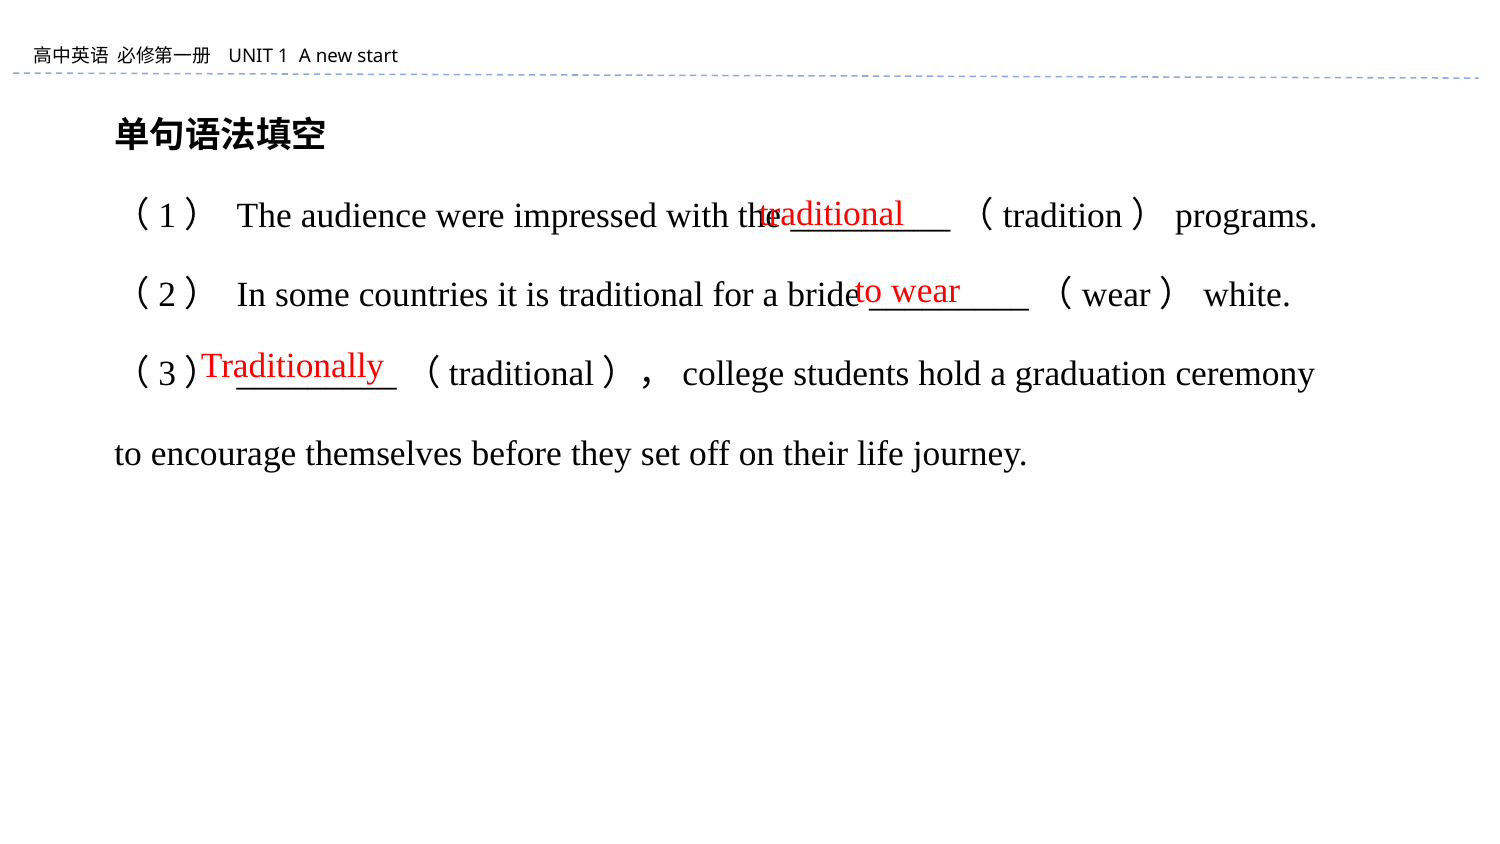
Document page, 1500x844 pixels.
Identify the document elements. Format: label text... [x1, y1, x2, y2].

text_box to wear [843, 261, 1000, 316]
text_box traditional [747, 184, 921, 239]
text_box Traditionally [189, 336, 404, 390]
list 单句语法填空 （1） The audience were impressed with the _________（tradition）programs. （2） In some countries it is traditional for a bride _________（wear）white. （3） _________（traditional），college students hold a graduation ceremony to encourage themselves before they set off on their life journey. [103, 85, 1397, 760]
